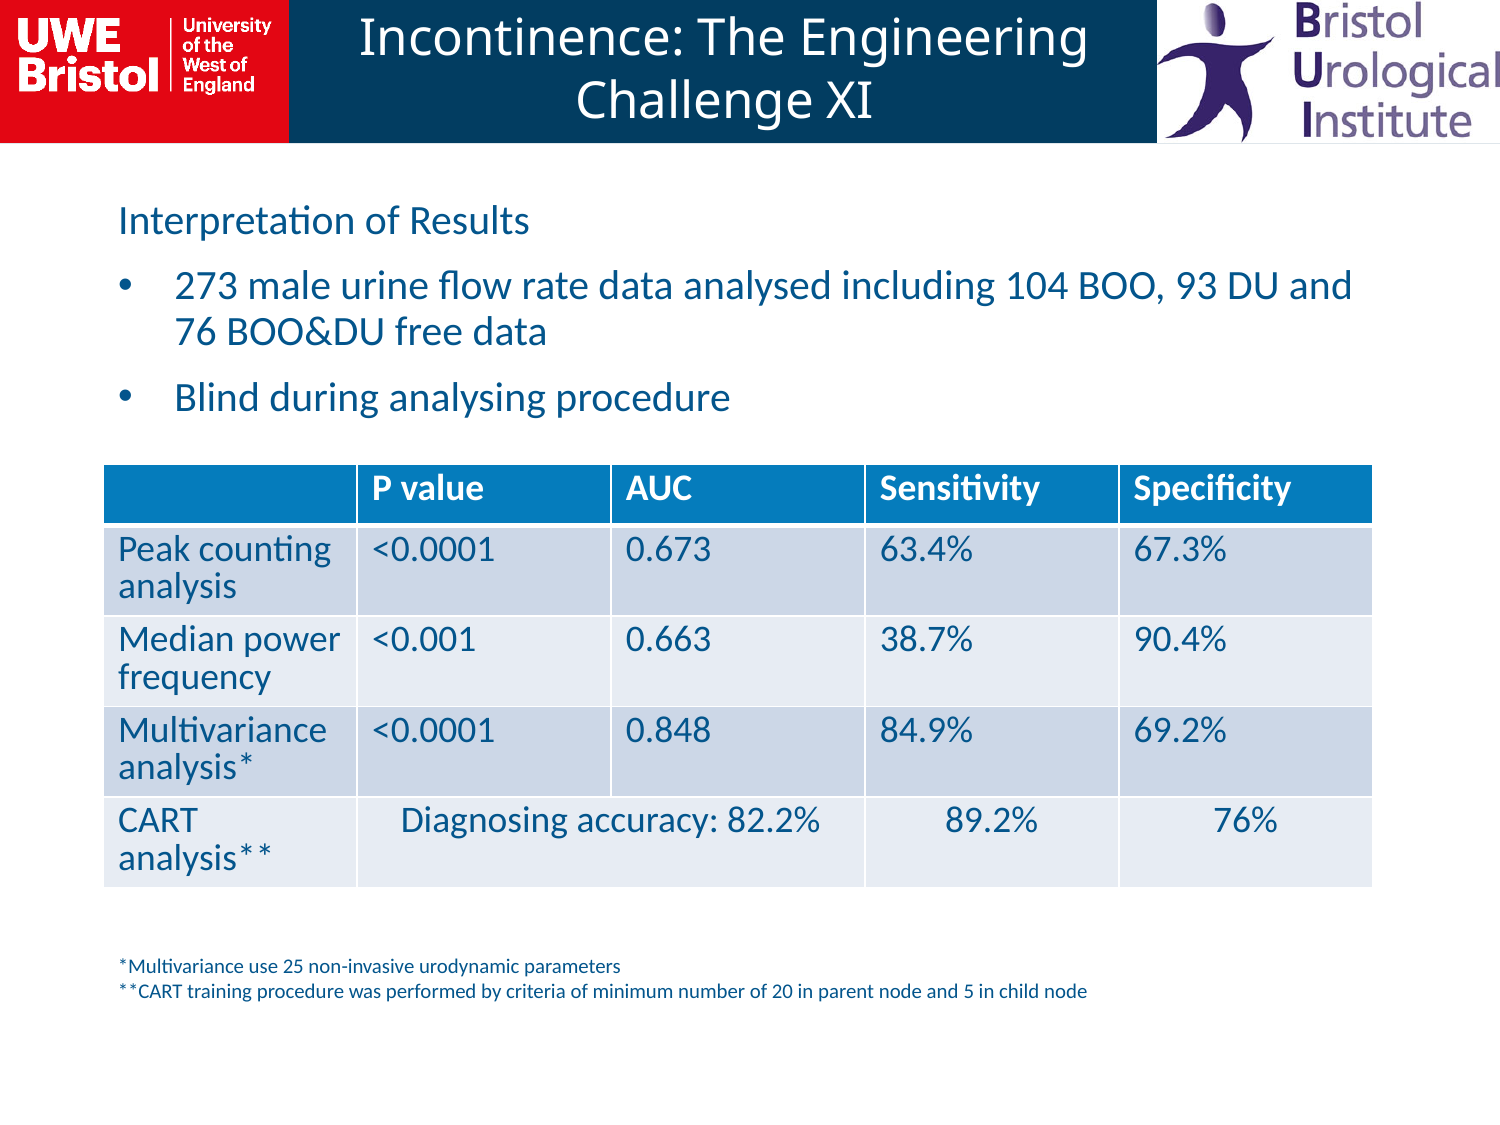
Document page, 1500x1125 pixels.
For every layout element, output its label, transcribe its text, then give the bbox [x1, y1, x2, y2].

text_box *Multivariance use 25 non-invasive urodynamic parameters **CART training procedure was performed by criteria of minimum number of 20 in parent node and 5 in child node [103, 945, 1373, 1010]
table_cell 90.4% [1120, 617, 1372, 706]
table_header Sensitivity [866, 465, 1118, 523]
table_cell 38.7% [866, 617, 1118, 706]
table_header P value [358, 465, 610, 523]
table_cell CART analysis** [104, 798, 356, 887]
table_cell 84.9% [866, 707, 1118, 796]
title Incontinence: The Engineering Challenge XI [289, 0, 1157, 141]
table_cell 63.4% [866, 528, 1118, 615]
table_cell Median power frequency [104, 617, 356, 706]
table_header [104, 465, 356, 523]
picture [0, 0, 289, 144]
table_cell Peak counting analysis [104, 528, 356, 615]
picture [1157, 0, 1500, 143]
table_header Specificity [1120, 465, 1372, 523]
table_cell 76% [1120, 798, 1372, 887]
table_cell 0.848 [612, 707, 864, 796]
table_cell 67.3% [1120, 528, 1372, 615]
table_cell Diagnosing accuracy: 82.2% [358, 798, 864, 887]
table_cell <0.0001 [358, 528, 610, 615]
list Interpretation of Results 273 male urine flow rate data analysed including 104 BOO, 93 DU and 76 BOO&DU free data Blind during analysing procedure [103, 190, 1397, 1081]
table_cell <0.0001 [358, 707, 610, 796]
table_cell 0.673 [612, 528, 864, 615]
table_header AUC [612, 465, 864, 523]
table_cell <0.001 [358, 617, 610, 706]
table_cell 89.2% [866, 798, 1118, 887]
table_cell 0.663 [612, 617, 864, 706]
table_cell 69.2% [1120, 707, 1372, 796]
table_cell Multivariance analysis* [104, 707, 356, 796]
